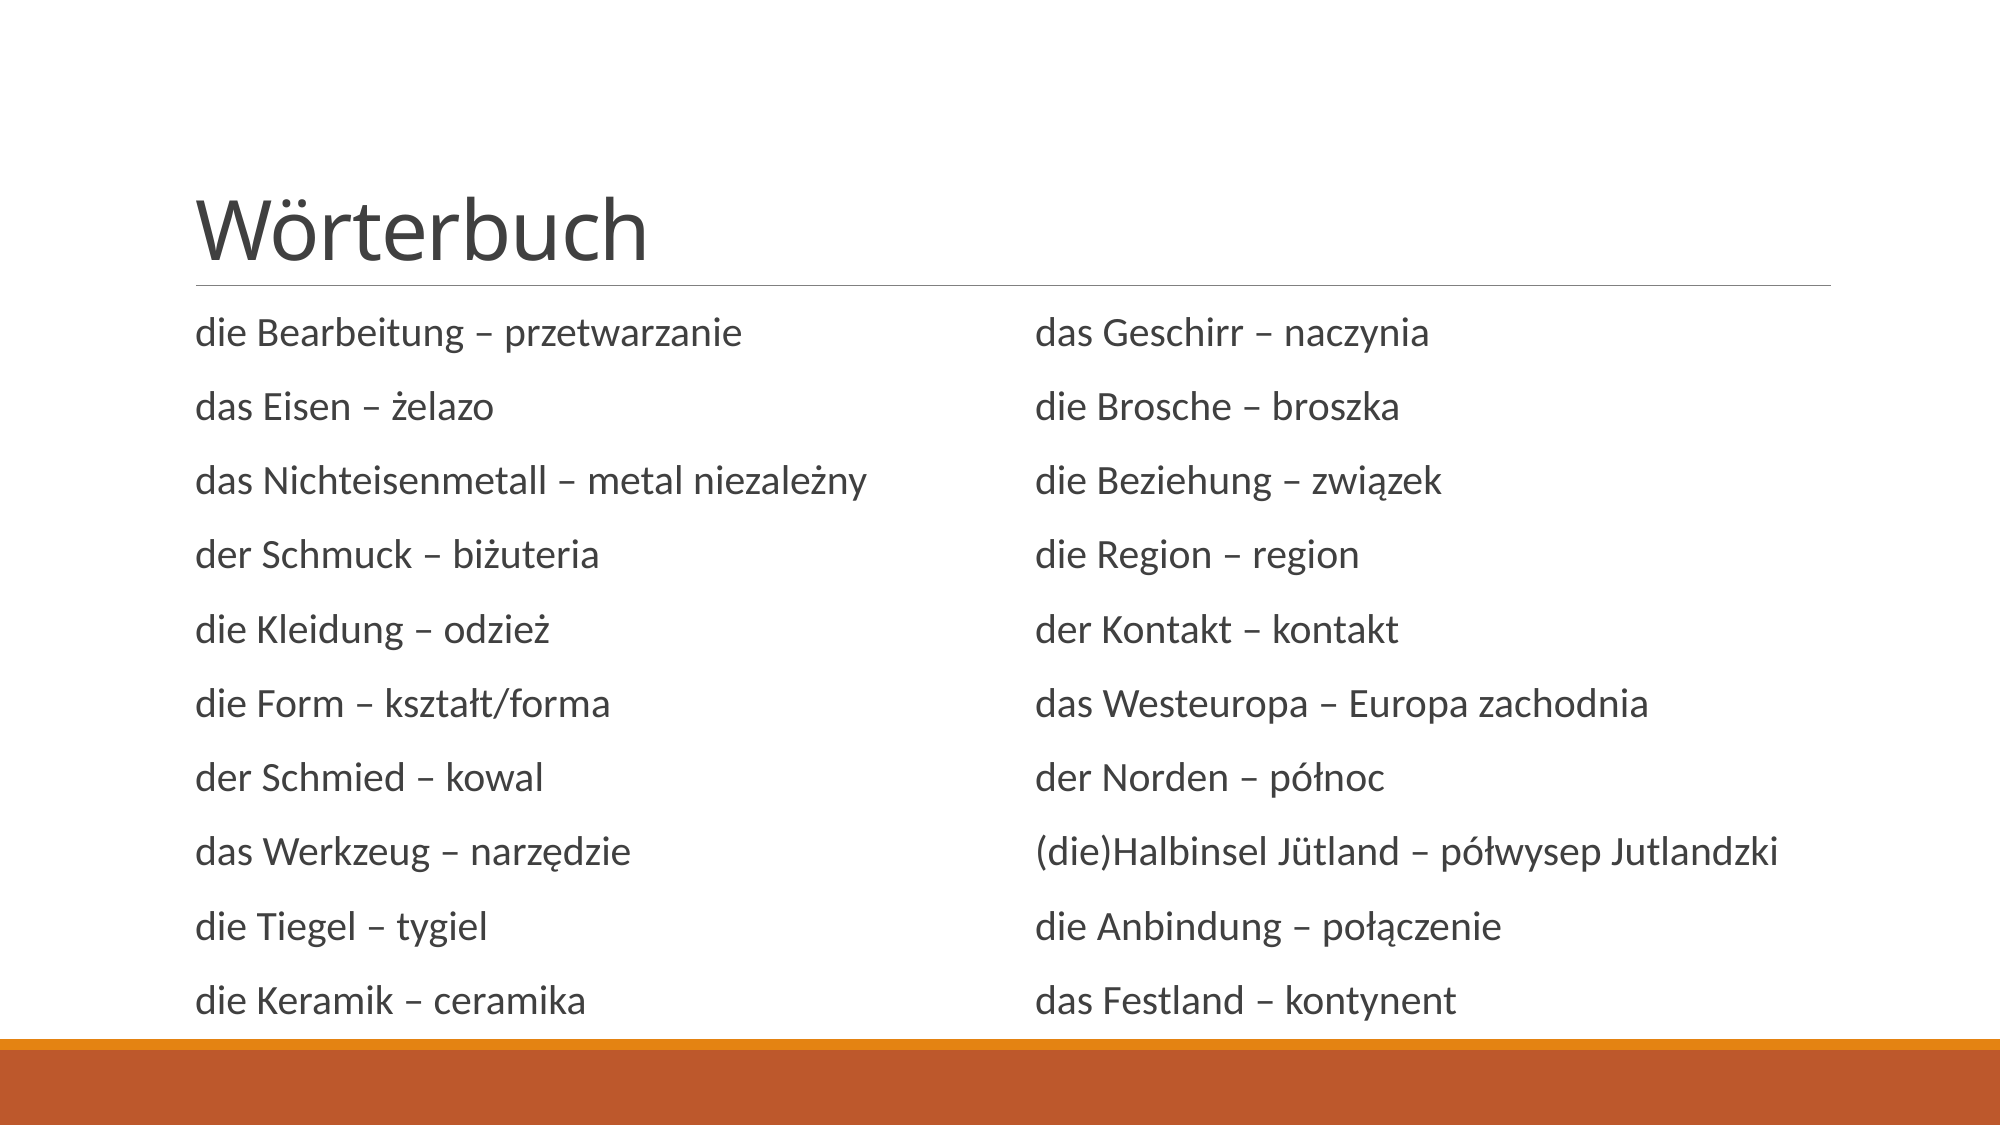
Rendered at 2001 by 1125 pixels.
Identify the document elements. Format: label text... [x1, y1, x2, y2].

list die Bearbeitung – przetwarzanie das Eisen – żelazo das Nichteisenmetall – metal niezależny der Schmuck – biżuteria die Kleidung – odzież die Form – kształt/forma der Schmied – kowal das Werkzeug – narzędzie die Tiegel – tygiel die Keramik – ceramika [180, 302, 990, 1040]
title Wörterbuch [180, 47, 1830, 285]
list das Geschirr – naczynia die Brosche – broszka die Beziehung – związek die Region – region der Kontakt – kontakt das Westeuropa – Europa zachodnia der Norden – północ (die)Halbinsel Jütland – półwysep Jutlandzki die Anbindung – połączenie das Festland – kontynent [1020, 302, 1830, 1040]
